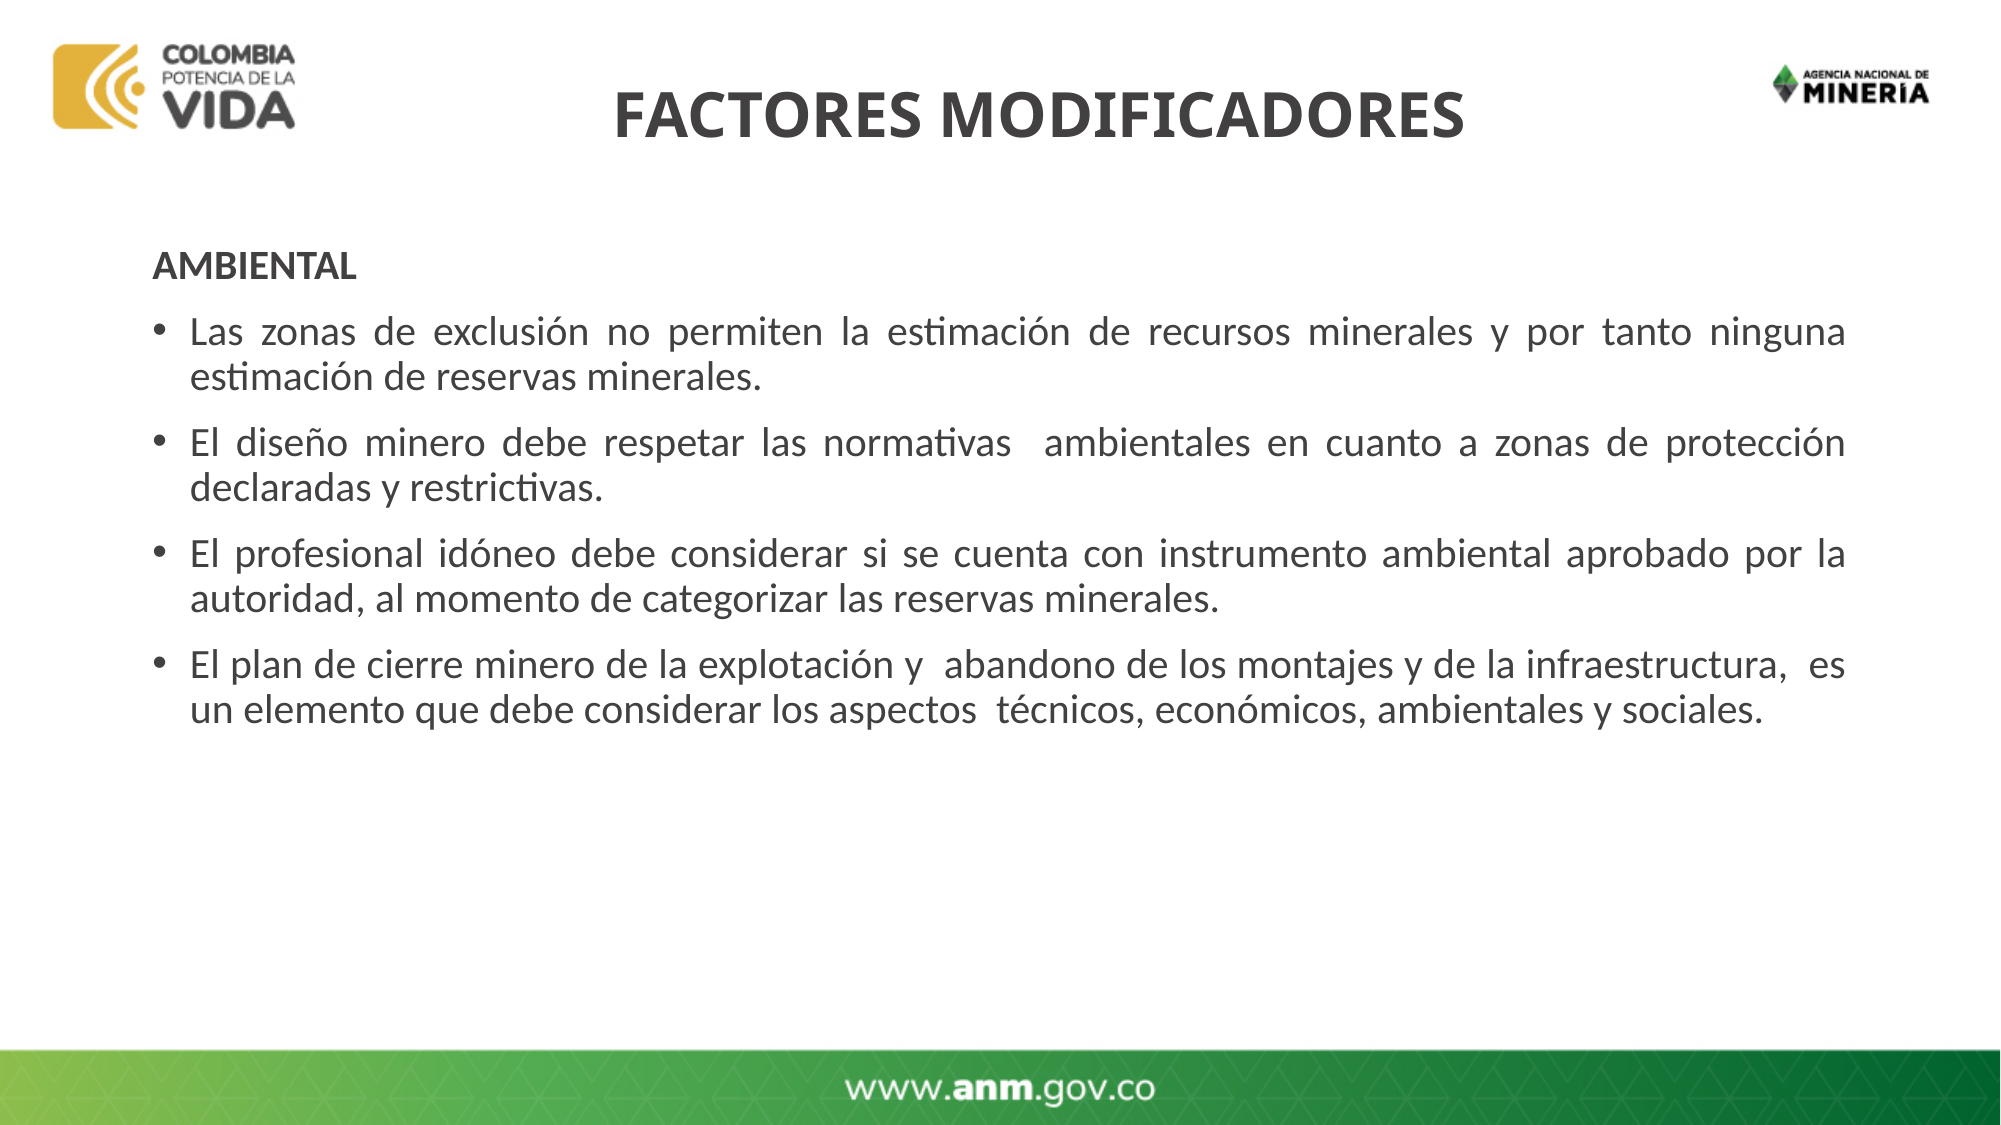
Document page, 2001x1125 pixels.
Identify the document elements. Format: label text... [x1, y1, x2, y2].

picture [0, 0, 2001, 1125]
title FACTORES MODIFICADORES [321, 35, 1758, 199]
list AMBIENTAL Las zonas de exclusión no permiten la estimación de recursos minerales y por tanto ninguna estimación de reservas minerales. El diseño minero debe respetar las normativas ambientales en cuanto a zonas de protección declaradas y restrictivas. El profesional idóneo debe considerar si se cuenta con instrumento ambiental aprobado por la autoridad, al momento de categorizar las reservas minerales. El plan de cierre minero de la explotación y abandono de los montajes y de la infraestructura, es un elemento que debe considerar los aspectos técnicos, económicos, ambientales y sociales. [137, 204, 1863, 772]
